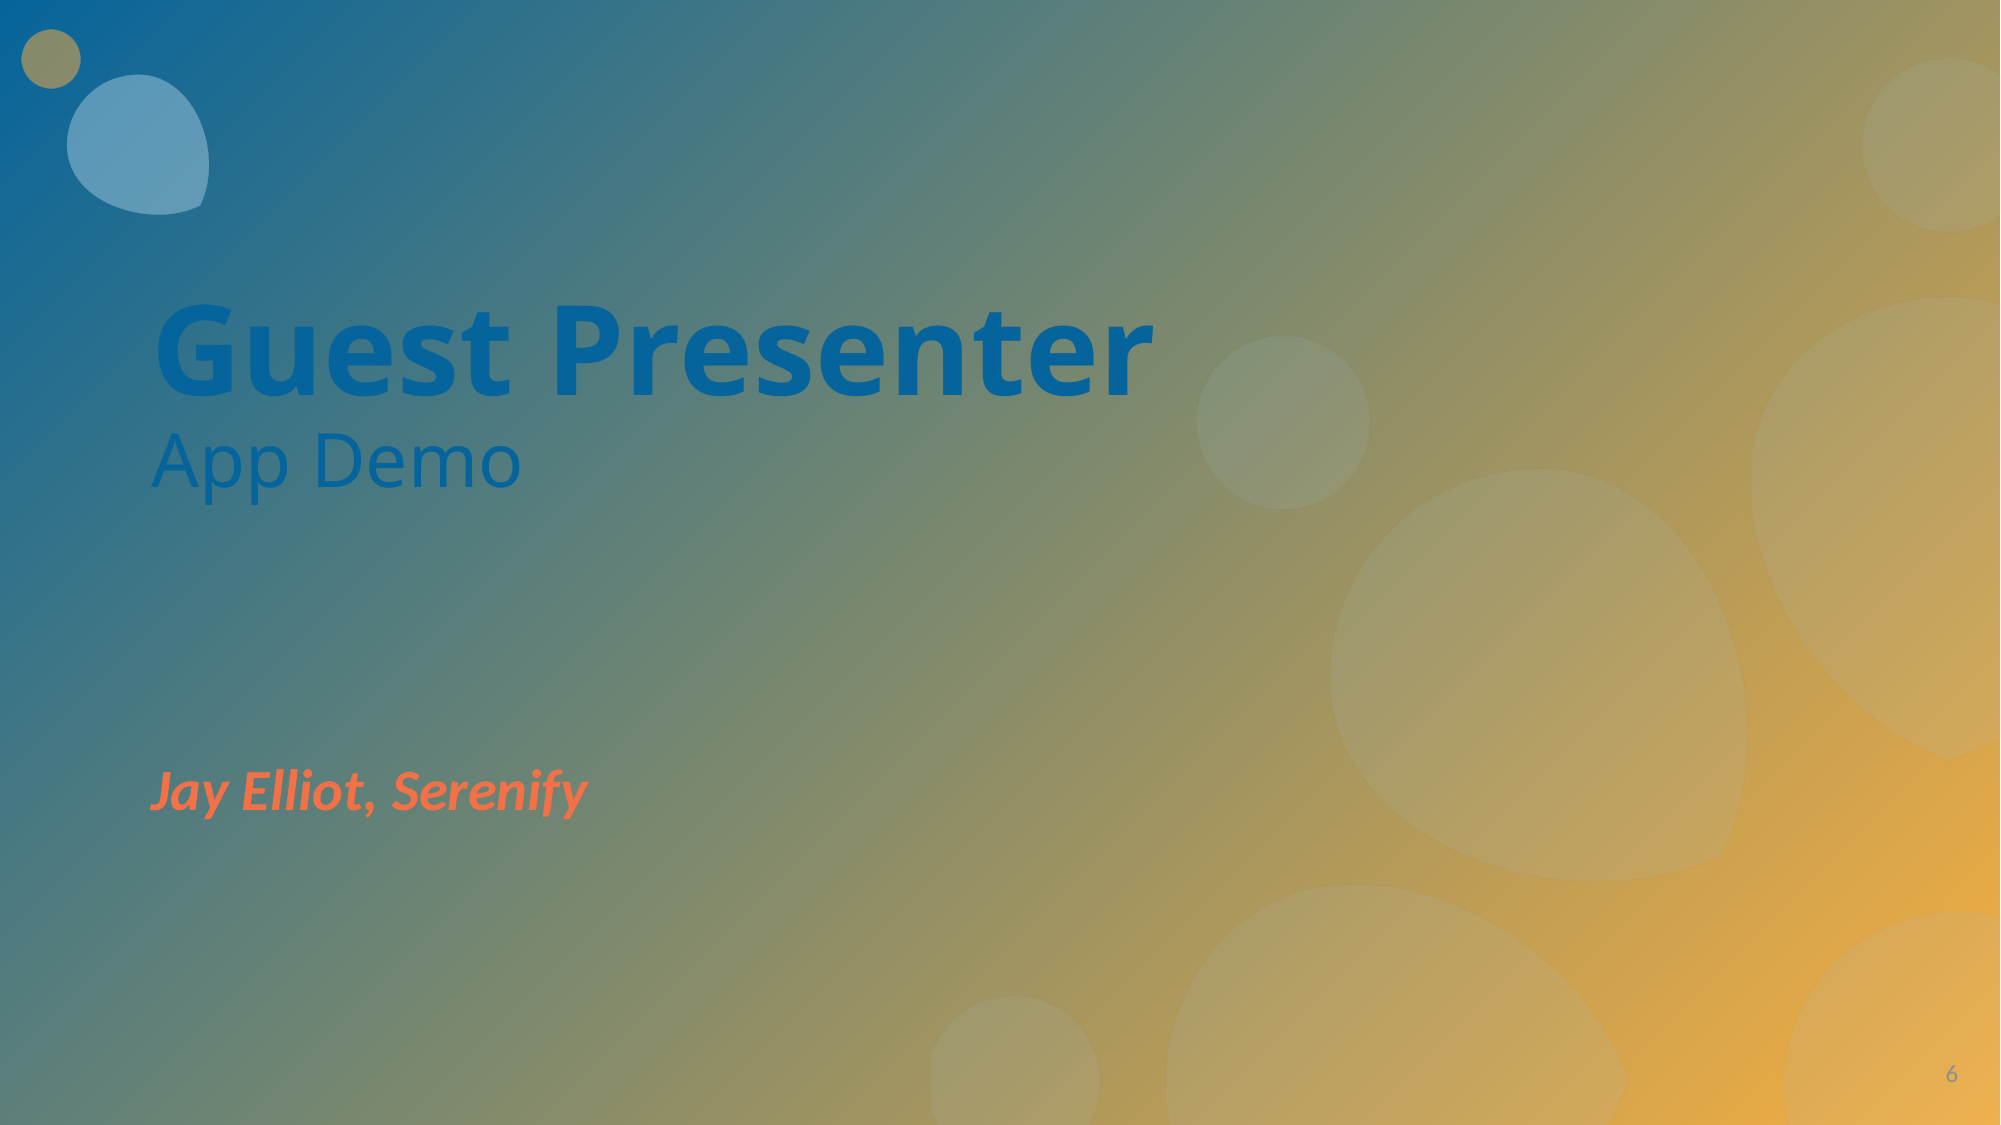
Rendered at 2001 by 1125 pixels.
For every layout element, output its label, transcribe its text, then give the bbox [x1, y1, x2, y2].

slide_number 6 [1412, 1042, 1974, 1103]
picture [21, 29, 209, 215]
text_box Jay Elliot, Serenify [136, 752, 1862, 999]
text_box Guest Presenter App Demo [136, 280, 1862, 607]
